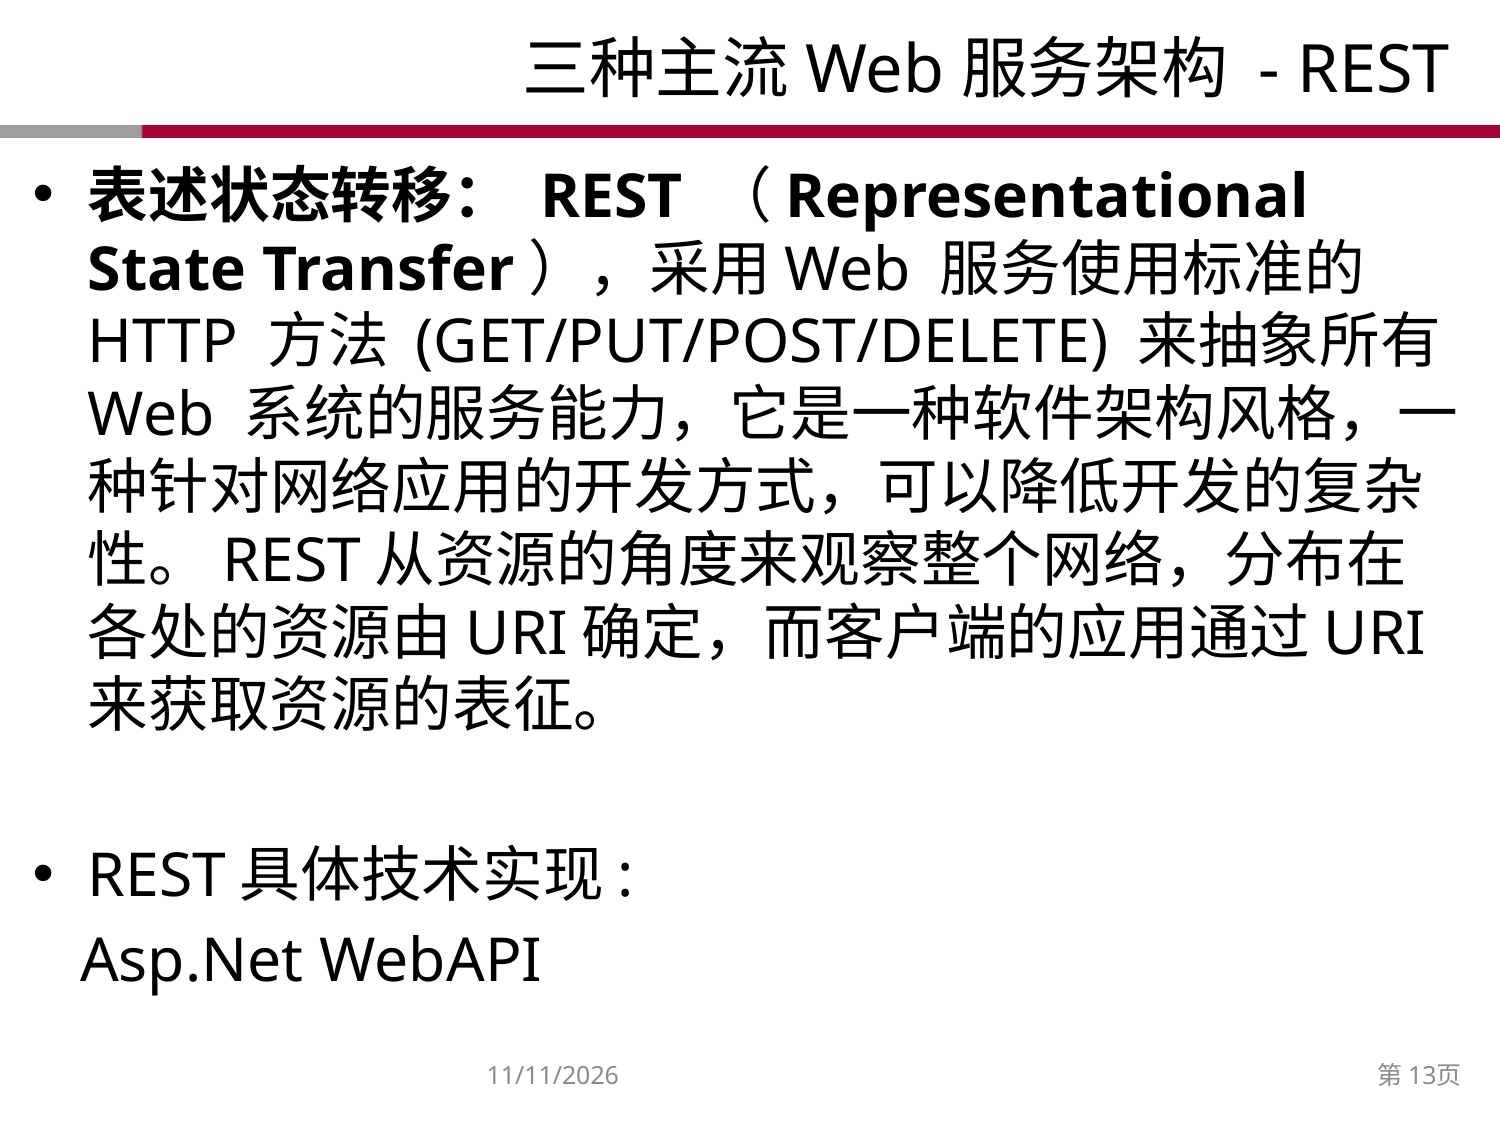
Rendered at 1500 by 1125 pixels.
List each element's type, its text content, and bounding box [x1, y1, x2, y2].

slide_number 第13页 [1126, 1046, 1477, 1107]
list 表述状态转移： REST （Representational State Transfer），采用Web 服务使用标准的 HTTP 方法 (GET/PUT/POST/DELETE) 来抽象所有 Web 系统的服务能力，它是一种软件架构风格，一种针对网络应用的开发方式，可以降低开发的复杂性。REST从资源的角度来观察整个网络，分布在各处的资源由URI确定，而客户端的应用通过URI来获取资源的表征。 REST具体技术实现: Asp.Net WebAPI [17, 149, 1477, 1005]
picture [0, 125, 1500, 138]
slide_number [471, 1046, 822, 1107]
title 三种主流Web服务架构 - REST [445, 11, 1465, 119]
